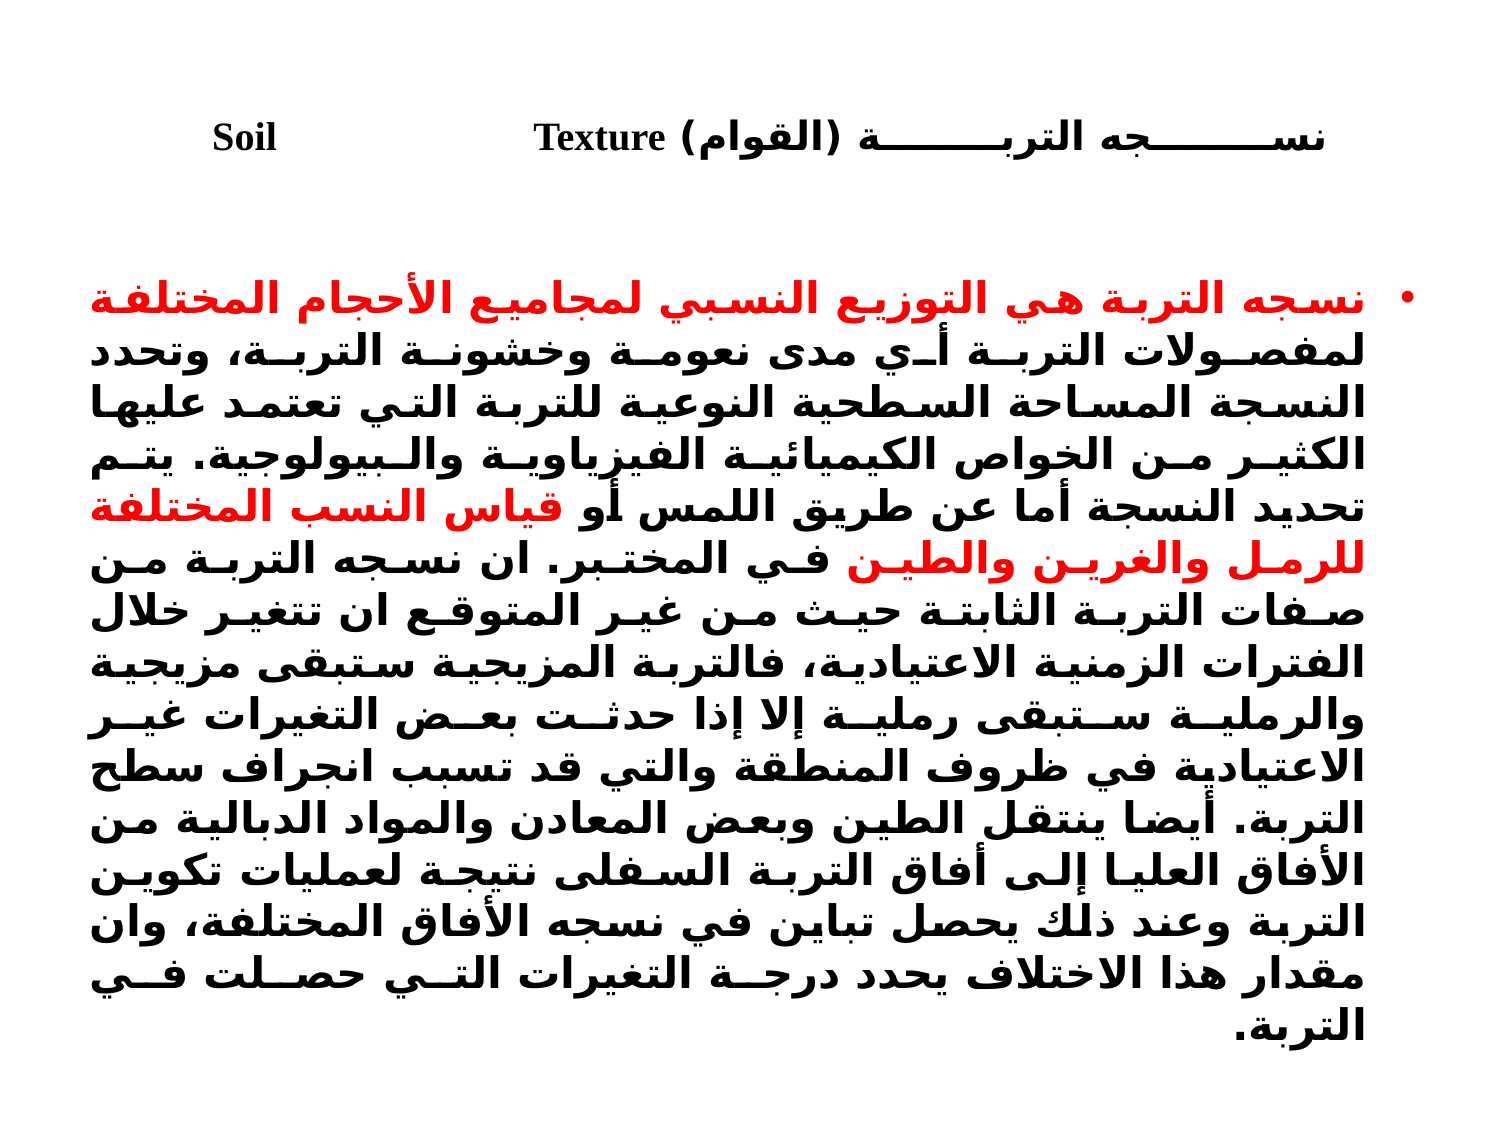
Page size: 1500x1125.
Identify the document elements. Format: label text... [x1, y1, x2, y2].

title نسجه التربة (القوام) Soil Texture [183, 101, 1343, 206]
list نسجه التربة هي التوزيع النسبي لمجاميع الأحجام المختلفة لمفصولات التربة أي مدى نعومة وخشونة التربة، وتحدد النسجة المساحة السطحية النوعية للتربة التي تعتمد عليها الكثير من الخواص الكيميائية الفيزياوية والبيولوجية. يتم تحديد النسجة أما عن طريق اللمس أو قياس النسب المختلفة للرمل والغرين والطين في المختبر. ان نسجه التربة من صفات التربة الثابتة حيث من غير المتوقع ان تتغير خلال الفترات الزمنية الاعتيادية، فالتربة المزيجية ستبقى مزيجية والرملية ستبقى رملية إلا إذا حدثت بعض التغيرات غير الاعتيادية في ظروف المنطقة والتي قد تسبب انجراف سطح التربة. أيضا ينتقل الطين وبعض المعادن والمواد الدبالية من الأفاق العليا إلى أفاق التربة السفلى نتيجة لعمليات تكوين التربة وعند ذلك يحصل تباين في نسجه الأفاق المختلفة، وان مقدار هذا الاختلاف يحدد درجة التغيرات التي حصلت في التربة. [75, 262, 1425, 1059]
